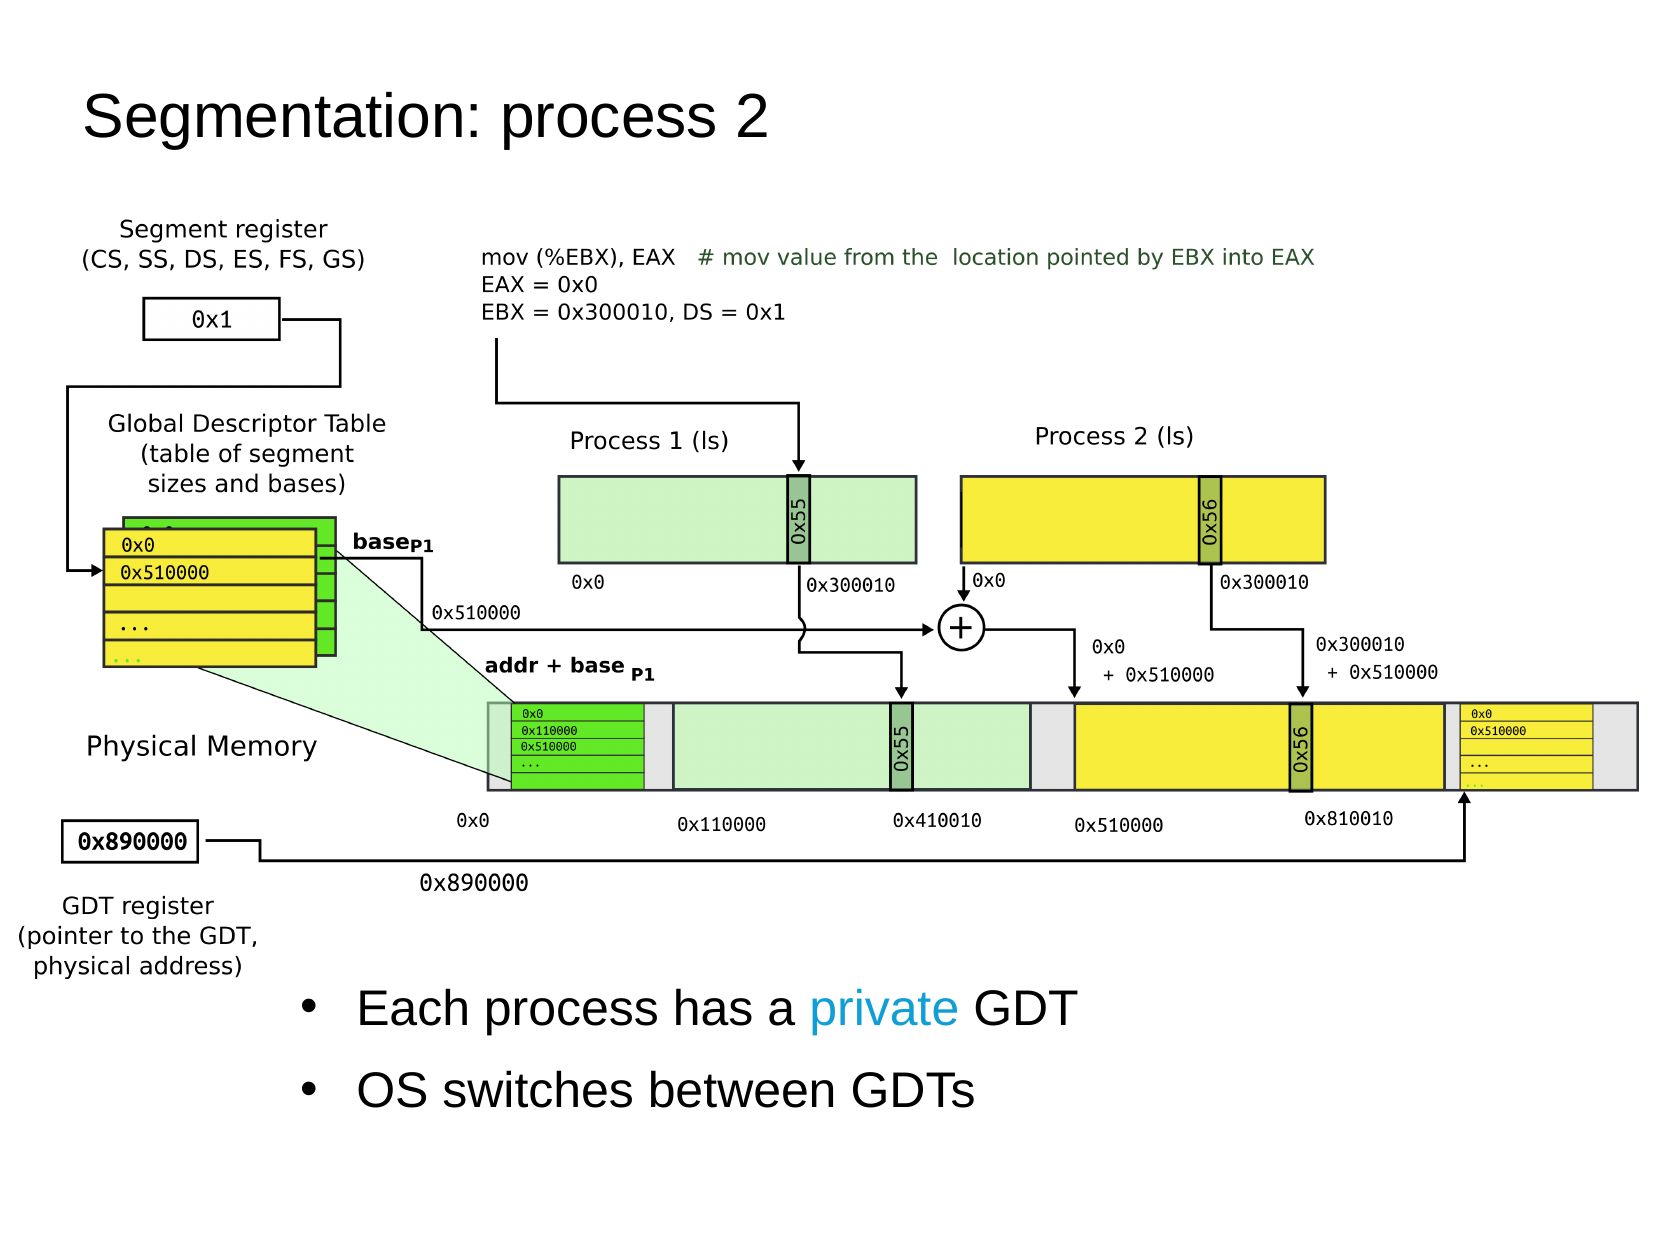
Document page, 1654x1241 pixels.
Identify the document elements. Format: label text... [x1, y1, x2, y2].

list Each process has a private GDT OS switches between GDTs [300, 980, 1575, 1200]
list Segmentation: process 2 [82, 75, 1575, 150]
picture [19, 219, 1639, 980]
